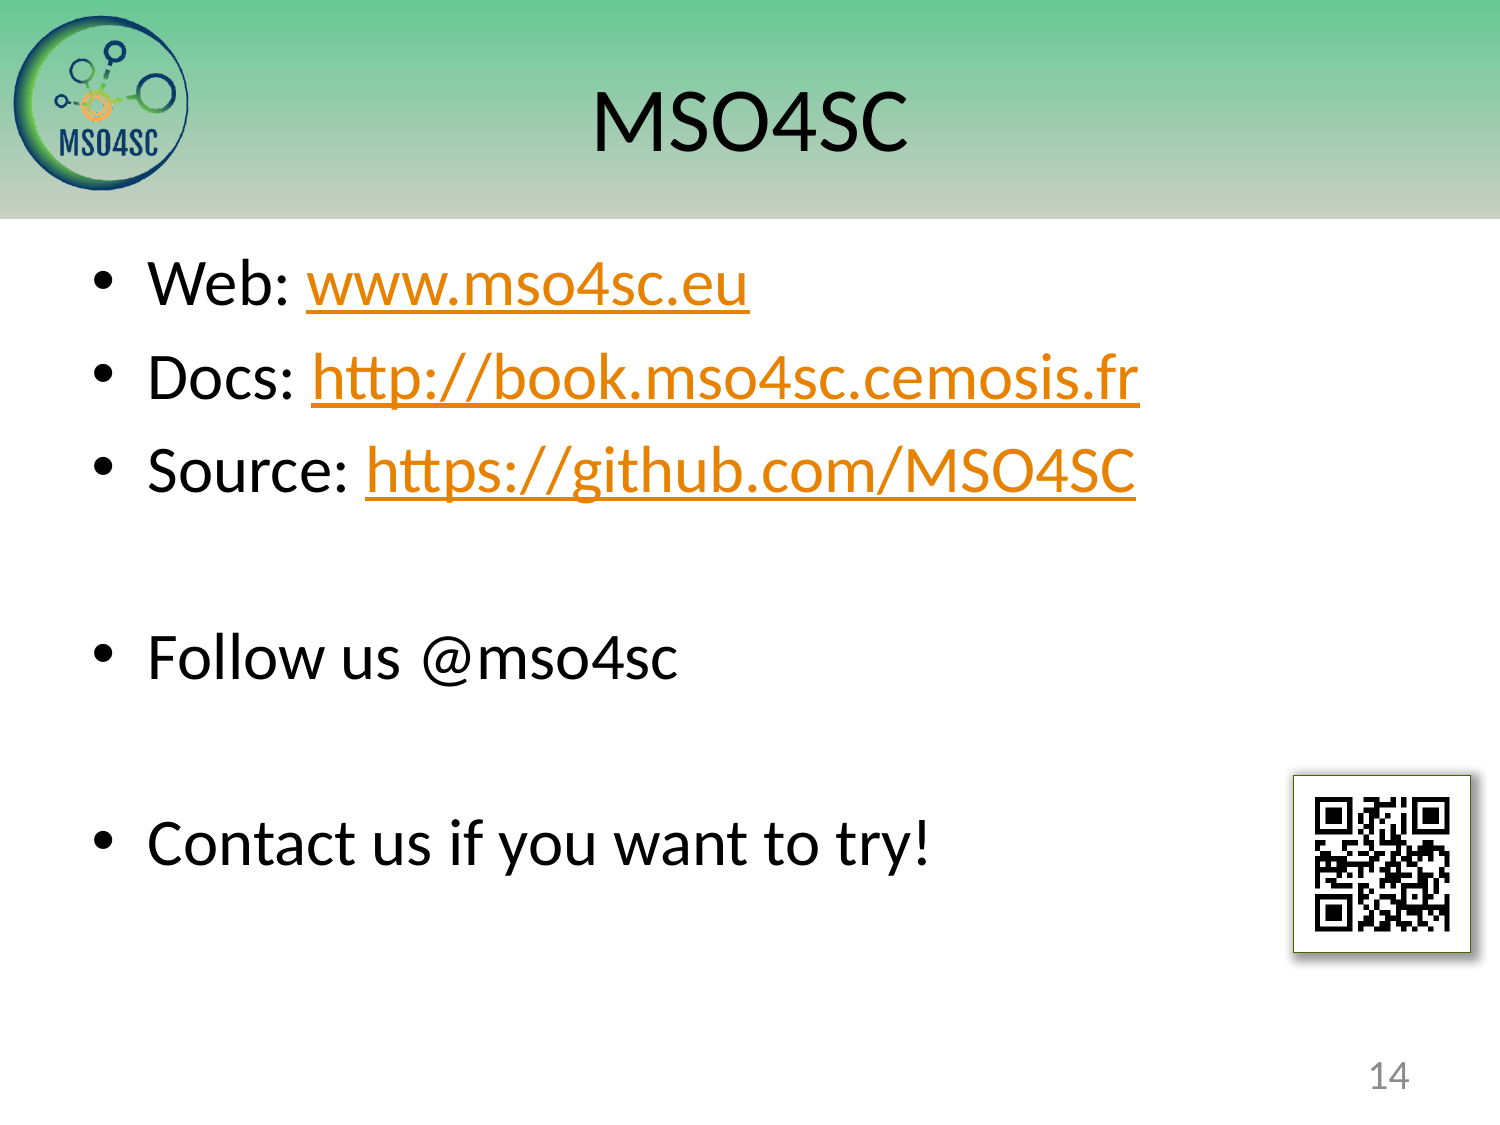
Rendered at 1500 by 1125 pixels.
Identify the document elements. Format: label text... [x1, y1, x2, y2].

picture [1293, 774, 1471, 953]
slide_number 14 [1074, 1042, 1425, 1103]
title MSO4SC [75, 20, 1425, 209]
list Web: www.mso4sc.eu Docs: http://book.mso4sc.cemosis.fr Source: https://github.com/MSO4SC Follow us @mso4sc Contact us if you want to try! [76, 231, 1425, 1005]
picture [0, 0, 219, 219]
